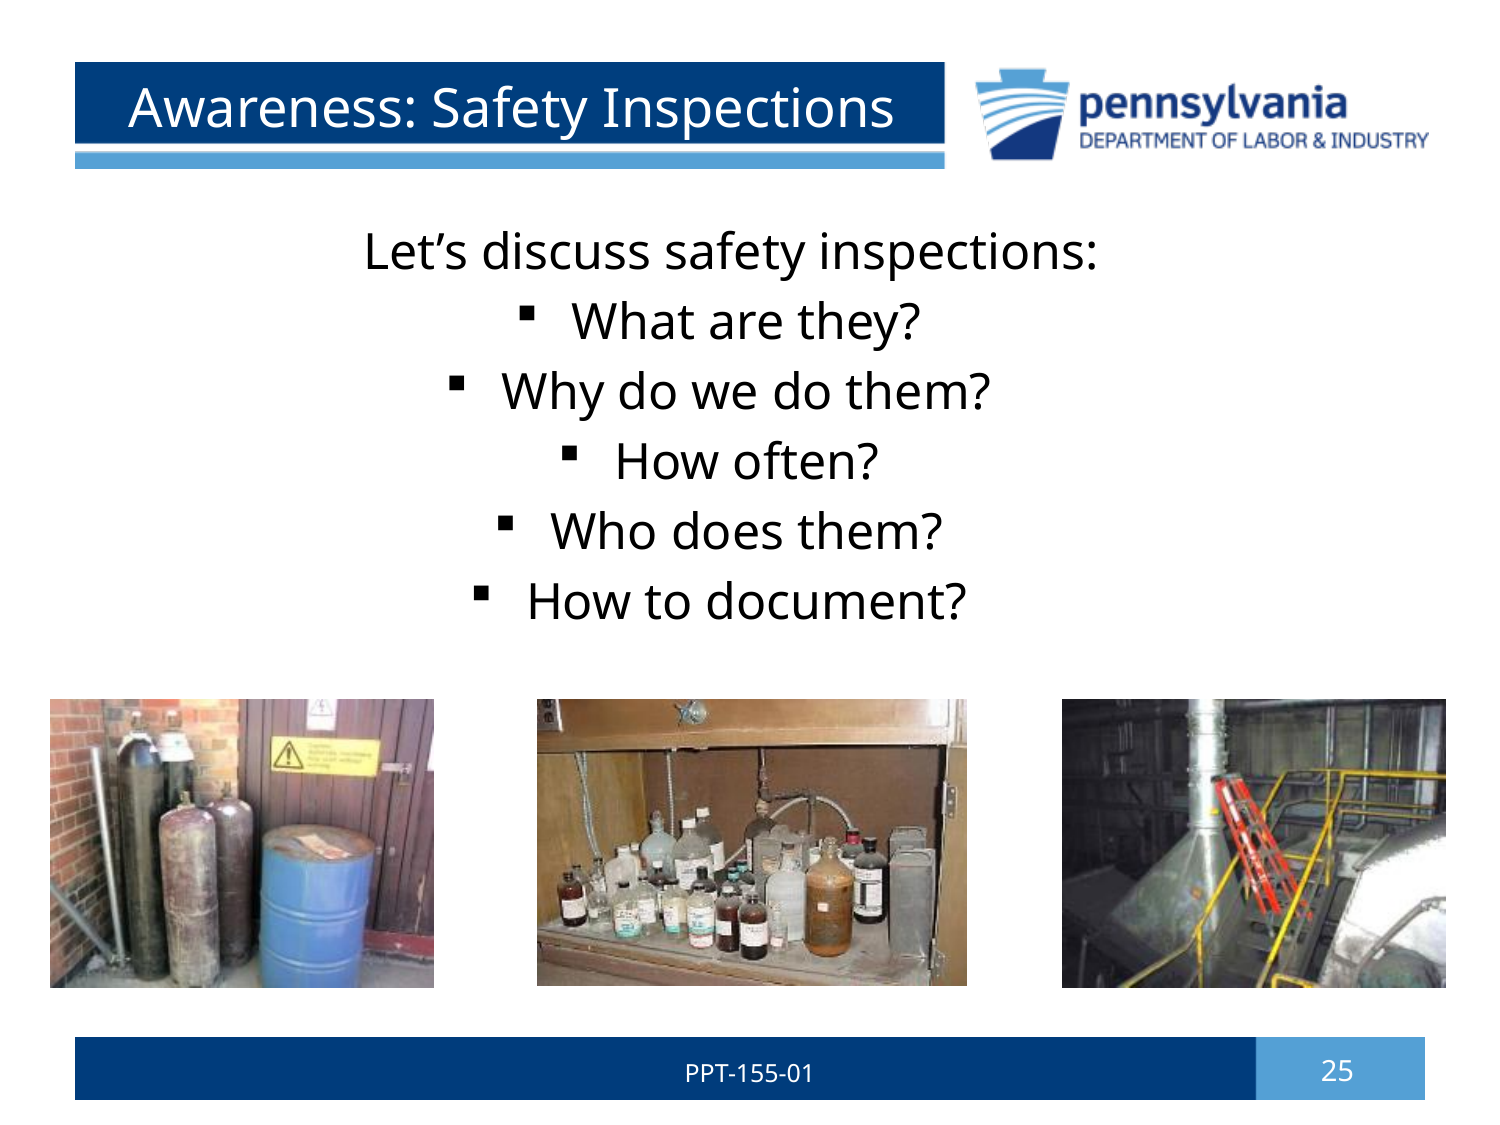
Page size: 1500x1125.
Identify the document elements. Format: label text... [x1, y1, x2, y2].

text_box Let’s discuss safety inspections: What are they? Why do we do them? How often? Who does them? How to document? [87, 212, 1350, 688]
slide_number 25 [1250, 1042, 1425, 1103]
picture [75, 62, 1429, 169]
title Awareness: Safety Inspections [75, 62, 950, 150]
picture [1062, 699, 1447, 988]
picture [49, 699, 434, 988]
footer PPT-155-01 [512, 1042, 988, 1103]
picture [537, 699, 967, 986]
picture [75, 1037, 1425, 1100]
